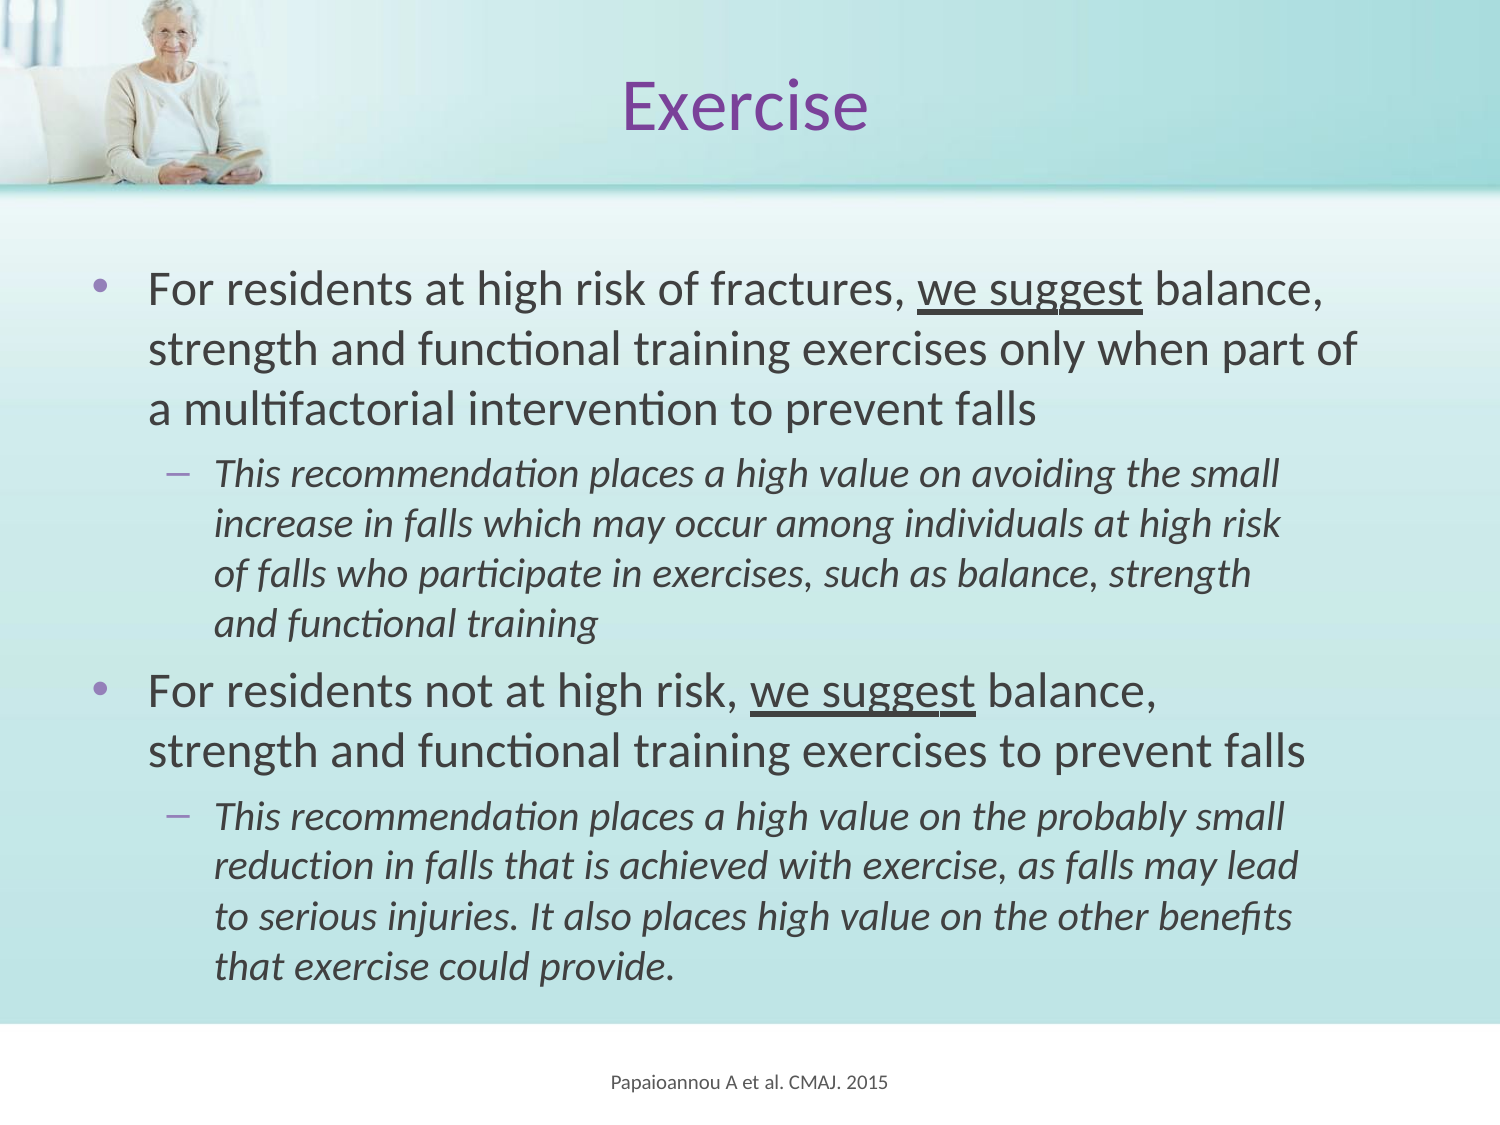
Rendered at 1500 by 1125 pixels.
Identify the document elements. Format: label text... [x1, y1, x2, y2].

title Exercise [41, 23, 1459, 244]
text_box For residents at high risk of fractures, we suggest balance, strength and functional training exercises only when part of a multifactorial intervention to prevent falls This recommendation places a high value on avoiding the small increase in falls which may occur among individuals at high risk of falls who participate in exercises, such as balance, strength and functional training For residents not at high risk, we suggest balance, strength and functional training exercises to prevent falls This recommendation places a high value on the probably small reduction in falls that is achieved with exercise, as falls may lead to serious injuries. It also places high value on the other benefits that exercise could provide. [89, 255, 1391, 989]
text_box Papaioannou A et al. CMAJ. 2015 [608, 1068, 892, 1094]
picture [0, 0, 1500, 1125]
